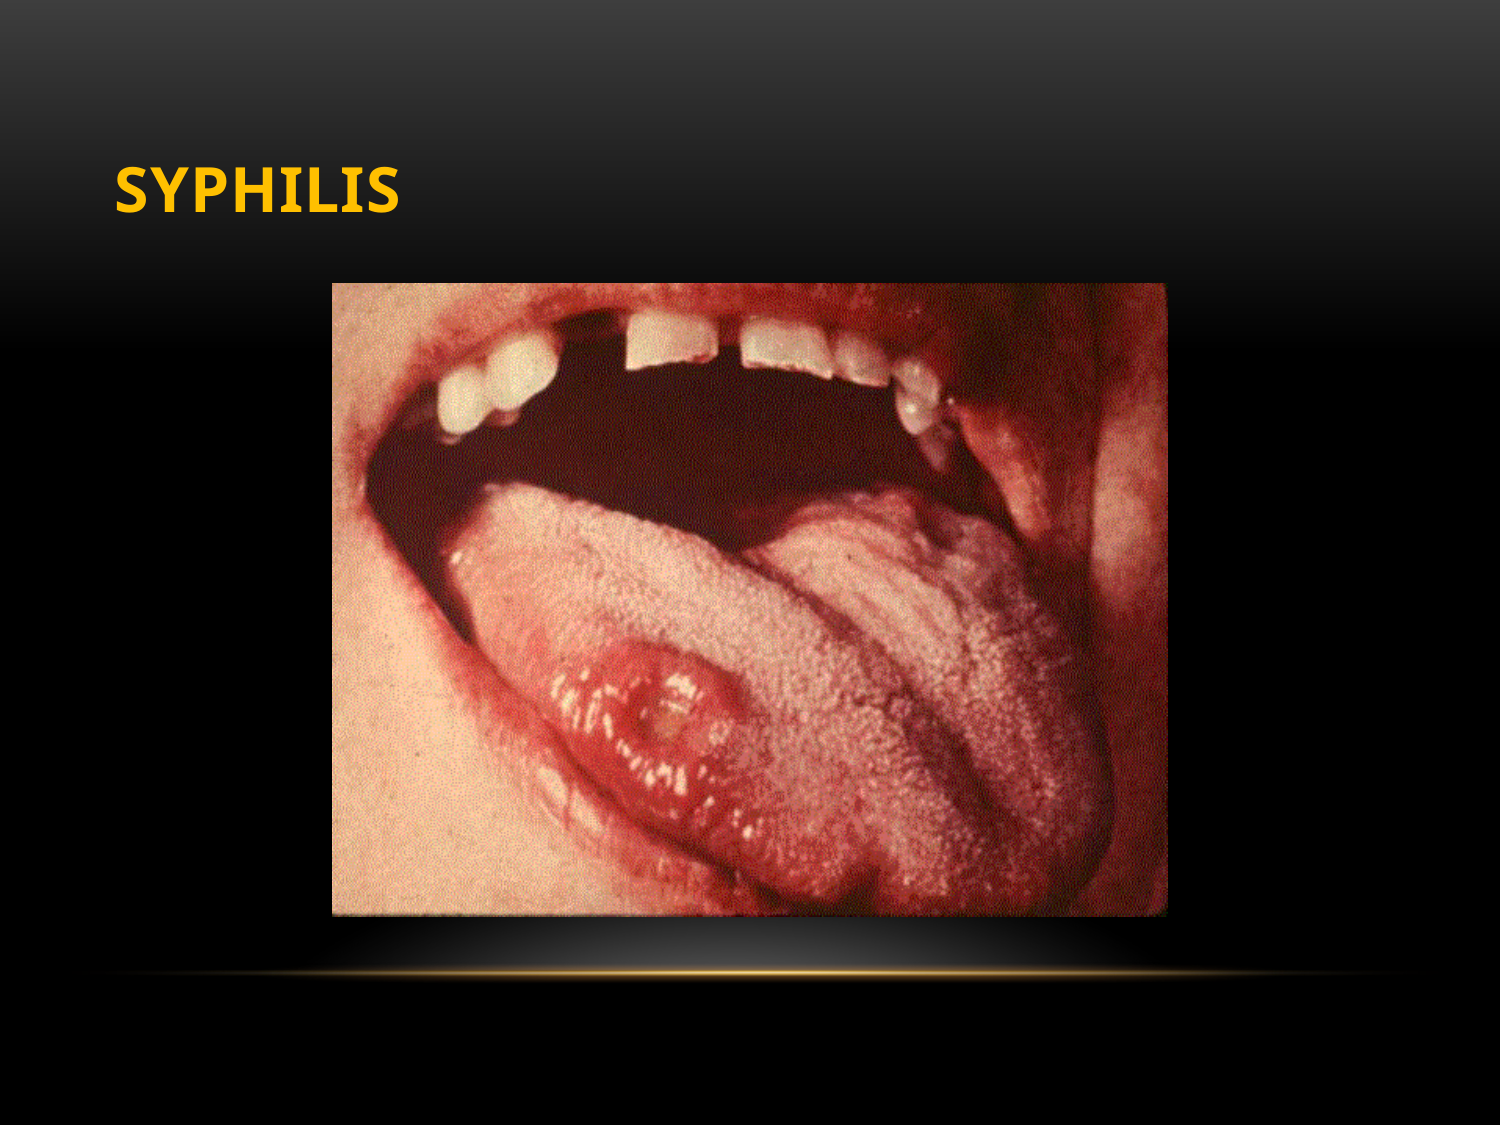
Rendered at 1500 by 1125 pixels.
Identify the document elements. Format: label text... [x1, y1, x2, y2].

title syphilis [99, 45, 1400, 233]
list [332, 283, 1168, 917]
picture [0, 0, 1500, 1125]
